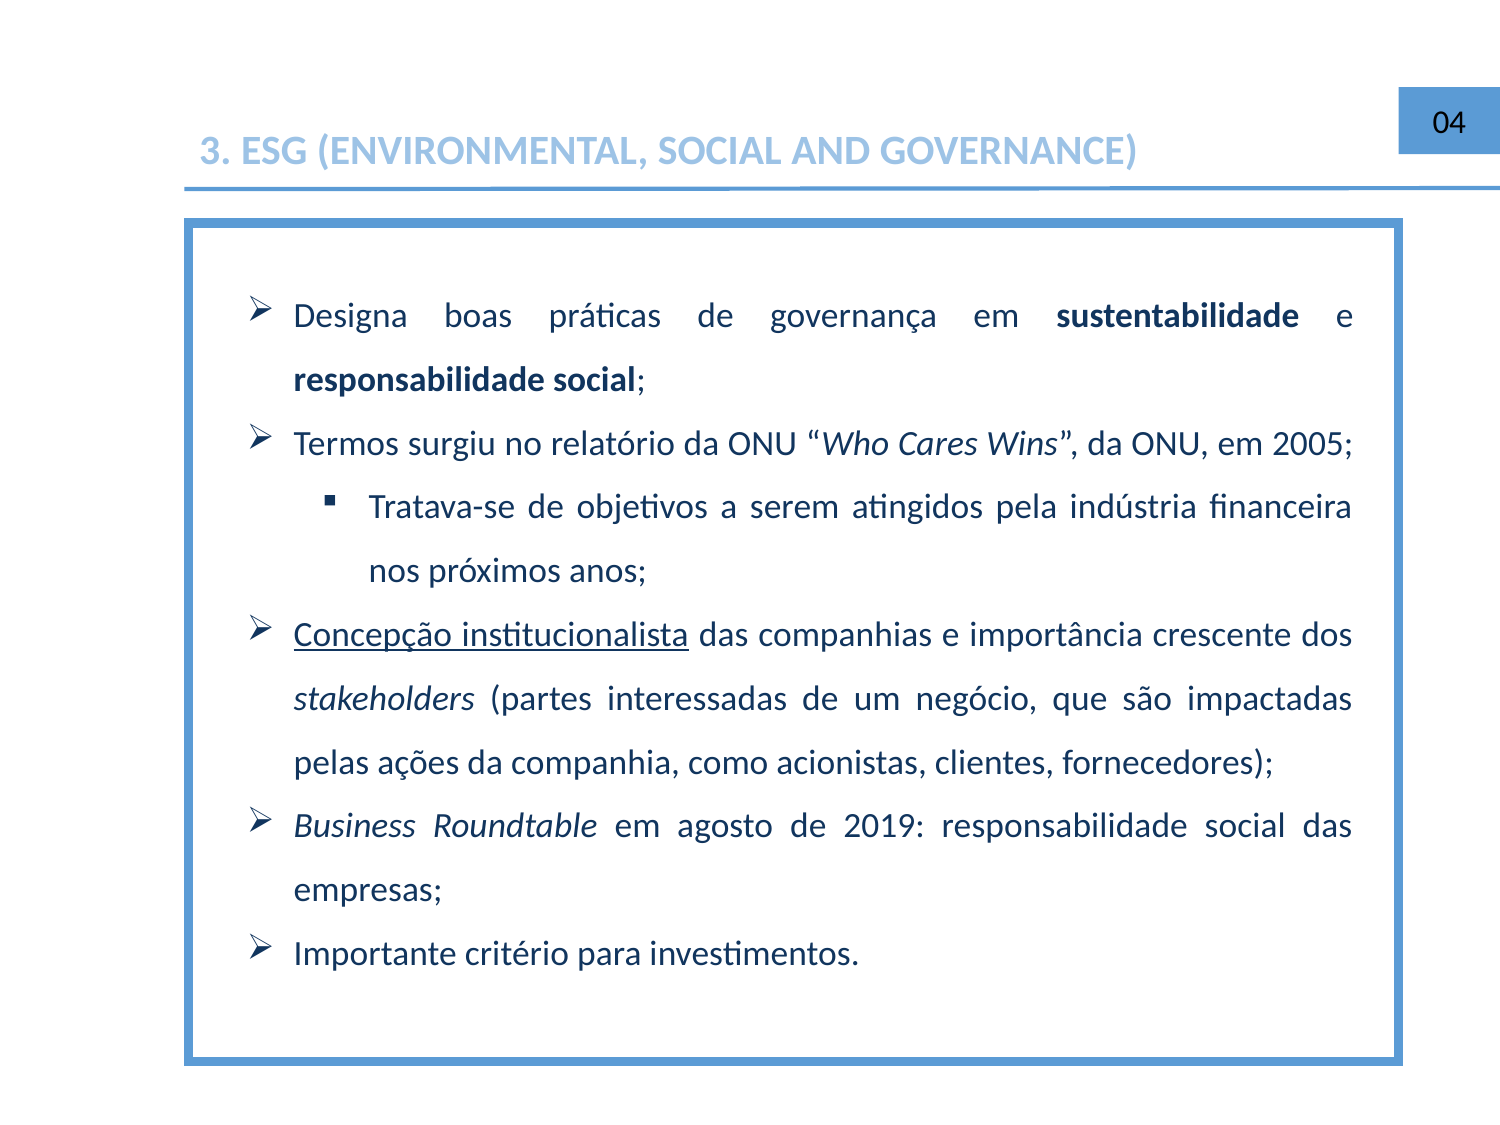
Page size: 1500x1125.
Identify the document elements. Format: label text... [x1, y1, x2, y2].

text_box Designa boas práticas de governança em sustentabilidade e responsabilidade social; Termos surgiu no relatório da ONU “Who Cares Wins”, da ONU, em 2005; Tratava-se de objetivos a serem atingidos pela indústria financeira nos próximos anos; Concepção institucionalista das companhias e importância crescente dos stakeholders (partes interessadas de um negócio, que são impactadas pelas ações da companhia, como acionistas, clientes, fornecedores); Business Roundtable em agosto de 2019: responsabilidade social das empresas; Importante critério para investimentos. [157, 263, 1369, 1108]
text_box [187, 222, 1400, 1063]
text_box 3. ESG (ENVIRONMENTAL, SOCIAL AND GOVERNANCE) [184, 115, 1399, 181]
text_box 04 [1398, 86, 1500, 155]
